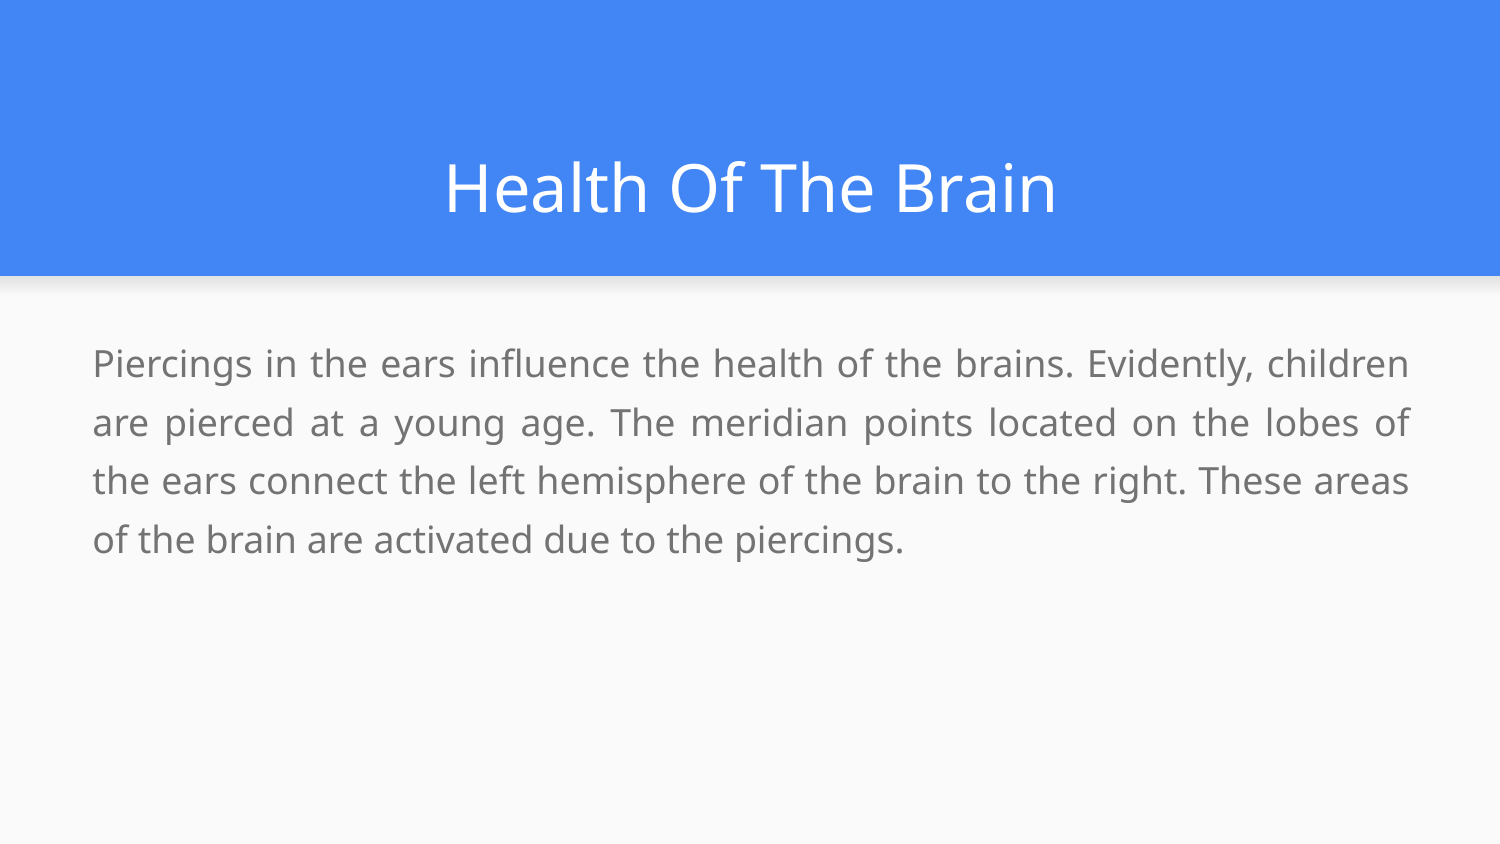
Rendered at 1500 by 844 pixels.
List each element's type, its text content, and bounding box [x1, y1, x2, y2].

list Piercings in the ears influence the health of the brains. Evidently, children are pierced at a young age. The meridian points located on the lobes of the ears connect the left hemisphere of the brain to the right. These areas of the brain are activated due to the piercings. [77, 314, 1427, 760]
title Health Of The Brain [77, 121, 1427, 248]
